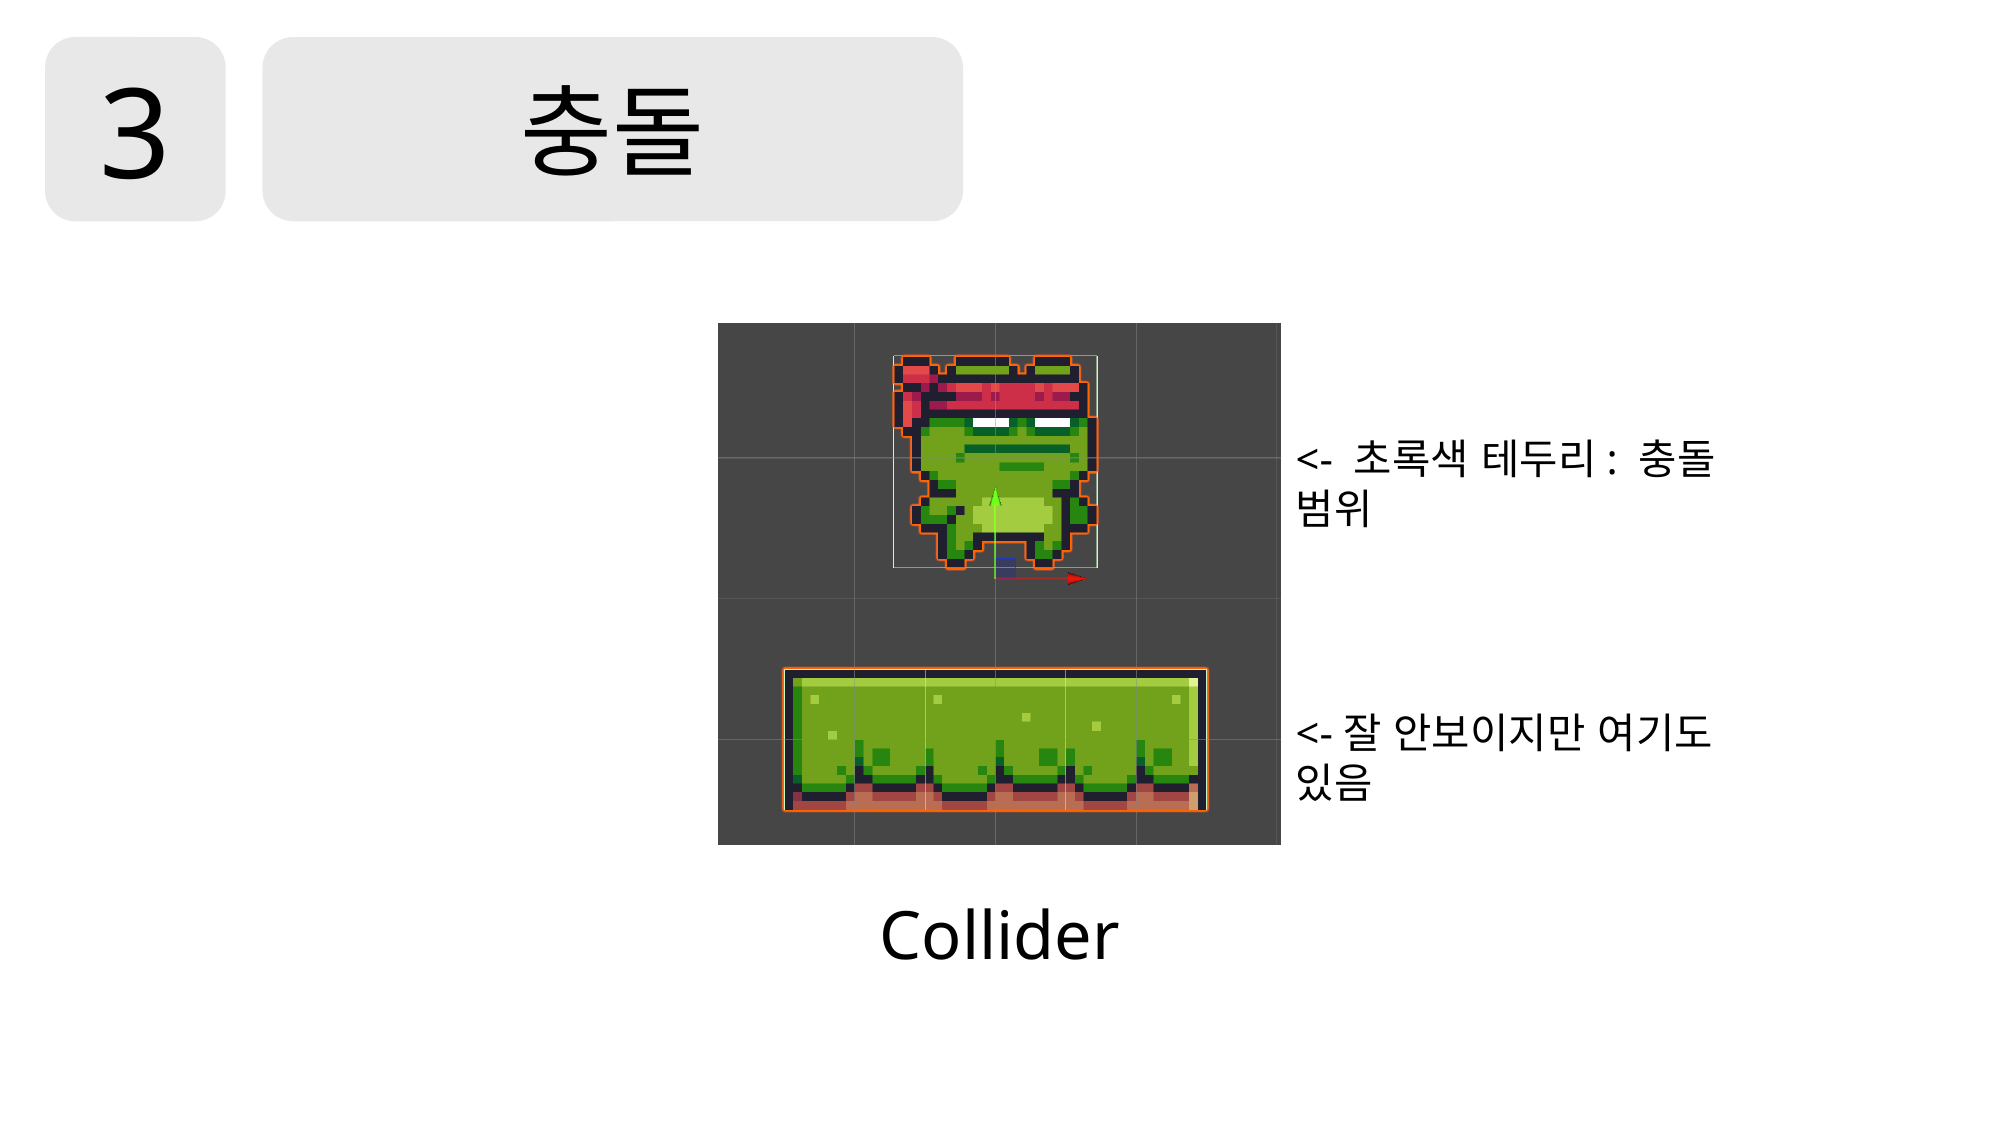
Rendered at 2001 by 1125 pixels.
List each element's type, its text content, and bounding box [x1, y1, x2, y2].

text_box <-잘 안보이지만 여기도 있음 [1282, 699, 1803, 814]
text_box [43, 35, 228, 223]
text_box 충돌 [293, 61, 933, 196]
picture [718, 323, 1282, 846]
text_box 3 [79, 45, 191, 211]
text_box Collider [499, 885, 1500, 981]
text_box [260, 35, 965, 223]
text_box <- 초록색 테두리: 충돌 범위 [1282, 425, 1803, 541]
